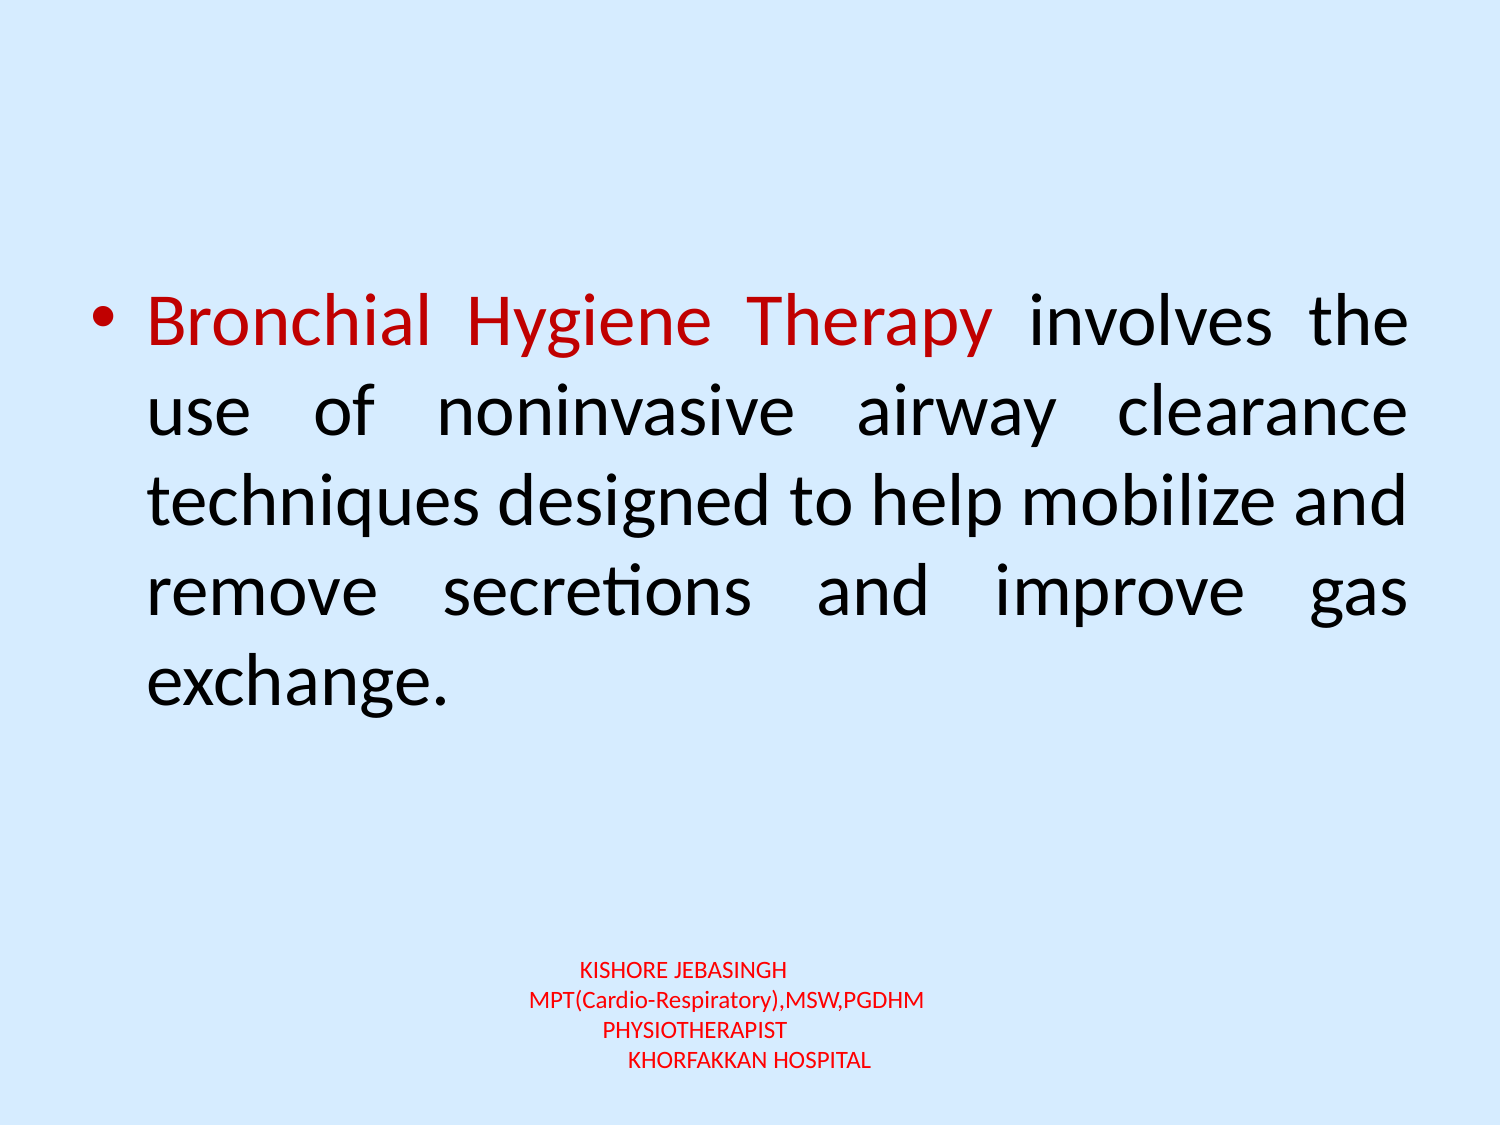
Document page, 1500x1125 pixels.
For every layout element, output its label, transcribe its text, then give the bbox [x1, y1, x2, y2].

footer KISHORE JEBASINGH MPT(Cardio-Respiratory),MSW,PGDHM PHYSIOTHERAPIST KHORFAKKAN HOSPITAL [512, 924, 988, 1103]
list Bronchial Hygiene Therapy involves the use of noninvasive airway clearance techniques designed to help mobilize and remove secretions and improve gas exchange. [75, 262, 1425, 863]
